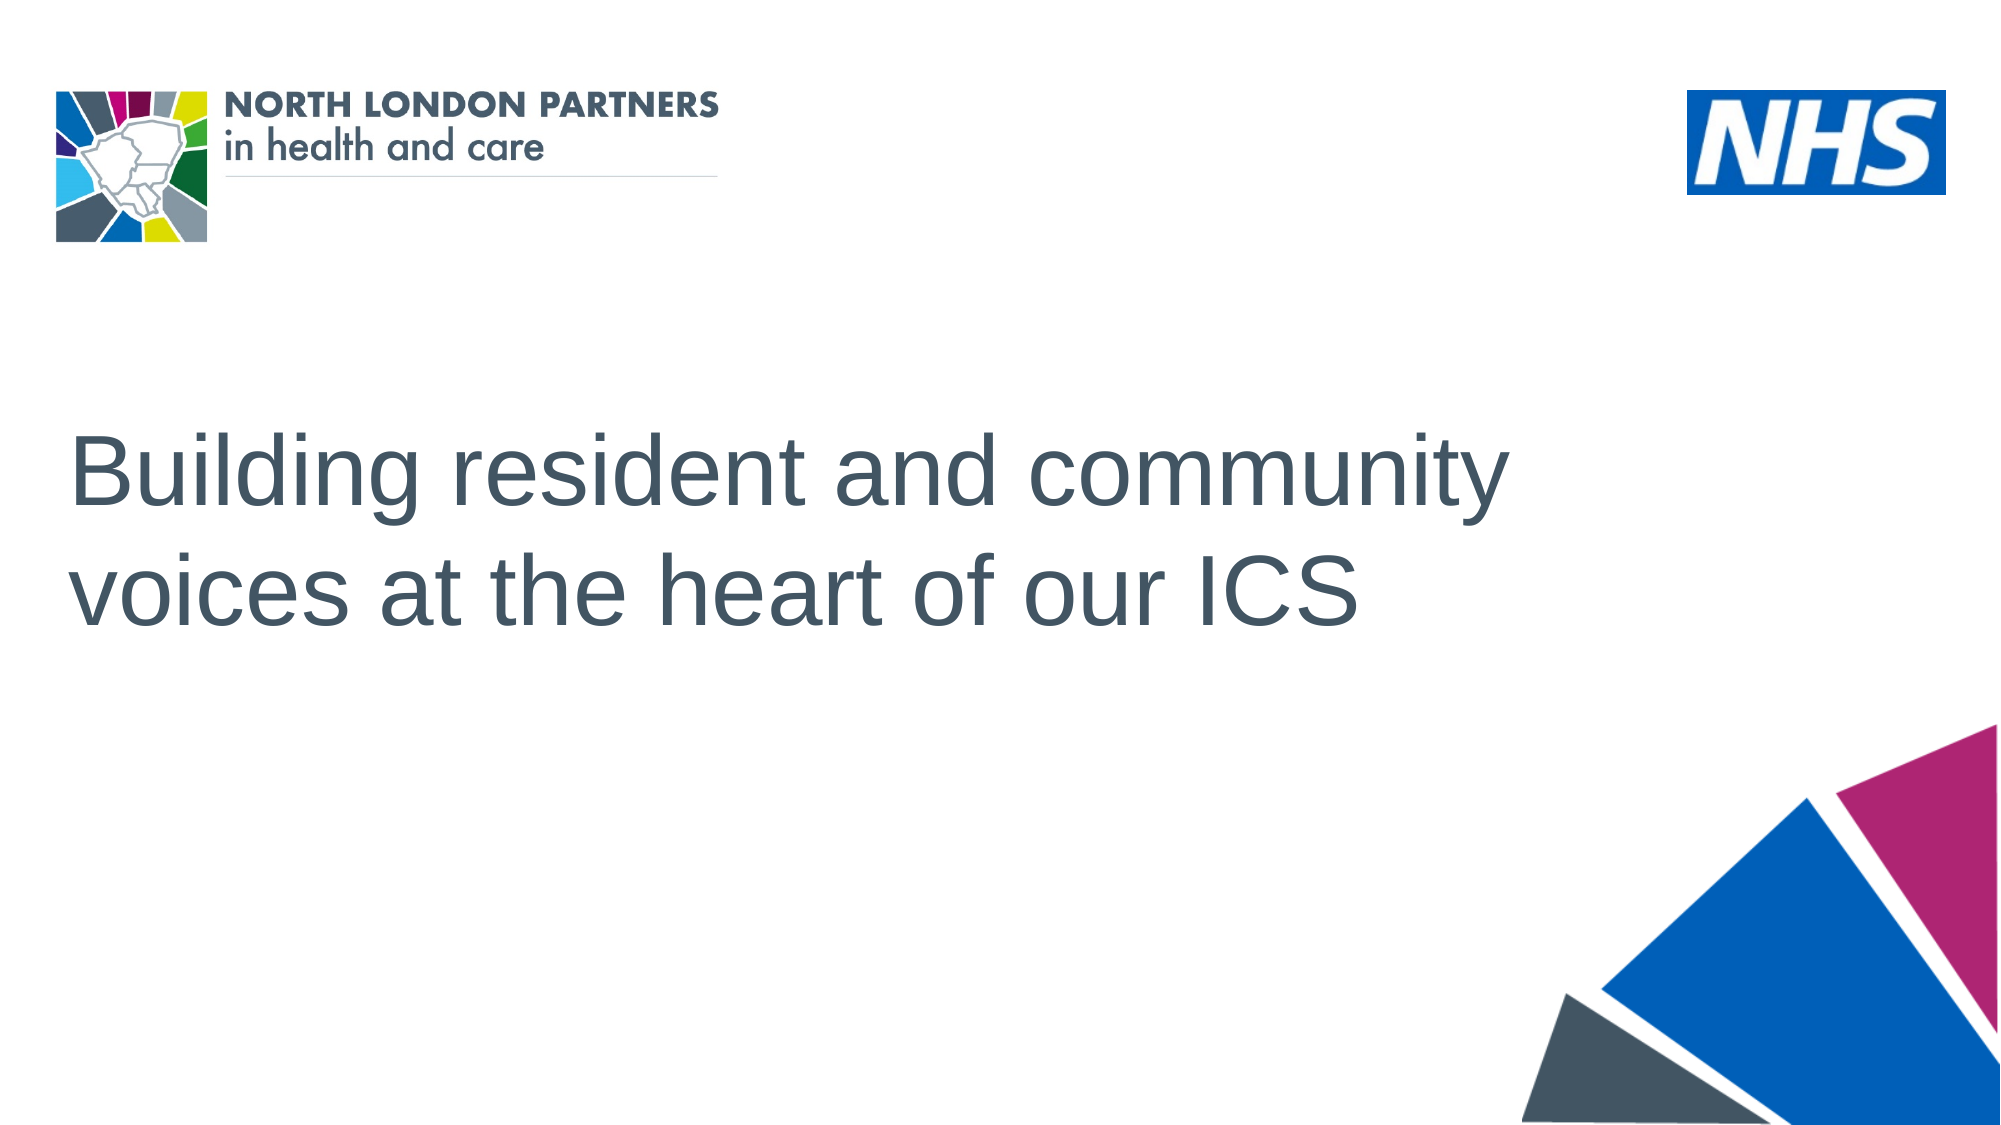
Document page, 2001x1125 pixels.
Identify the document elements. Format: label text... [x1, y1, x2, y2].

picture [1687, 90, 1946, 195]
text_box Building resident and community voices at the heart of our ICS [53, 398, 1550, 653]
picture [18, 42, 768, 295]
picture [1522, 724, 2000, 1125]
